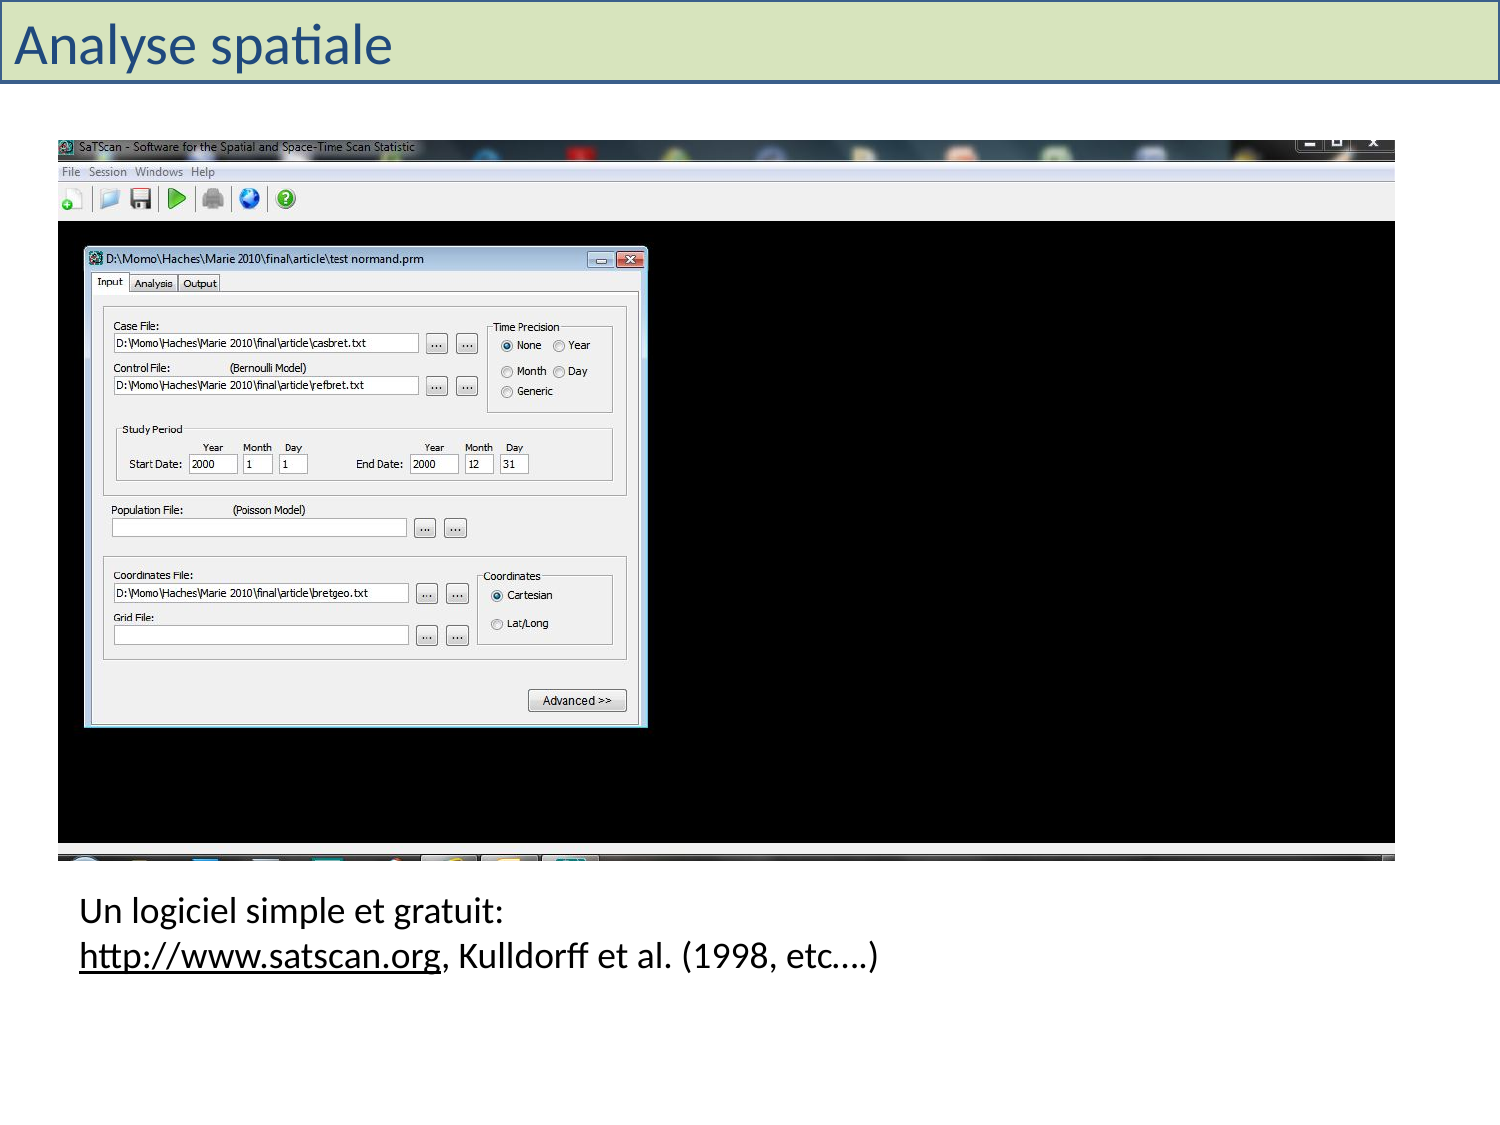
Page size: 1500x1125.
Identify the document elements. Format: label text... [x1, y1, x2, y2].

text_box Analyse spatiale [0, 0, 1500, 84]
picture [58, 140, 1395, 861]
text_box Un logiciel simple et gratuit: http://www.satscan.org, Kulldorff et al. (1998, etc….) [64, 878, 895, 984]
